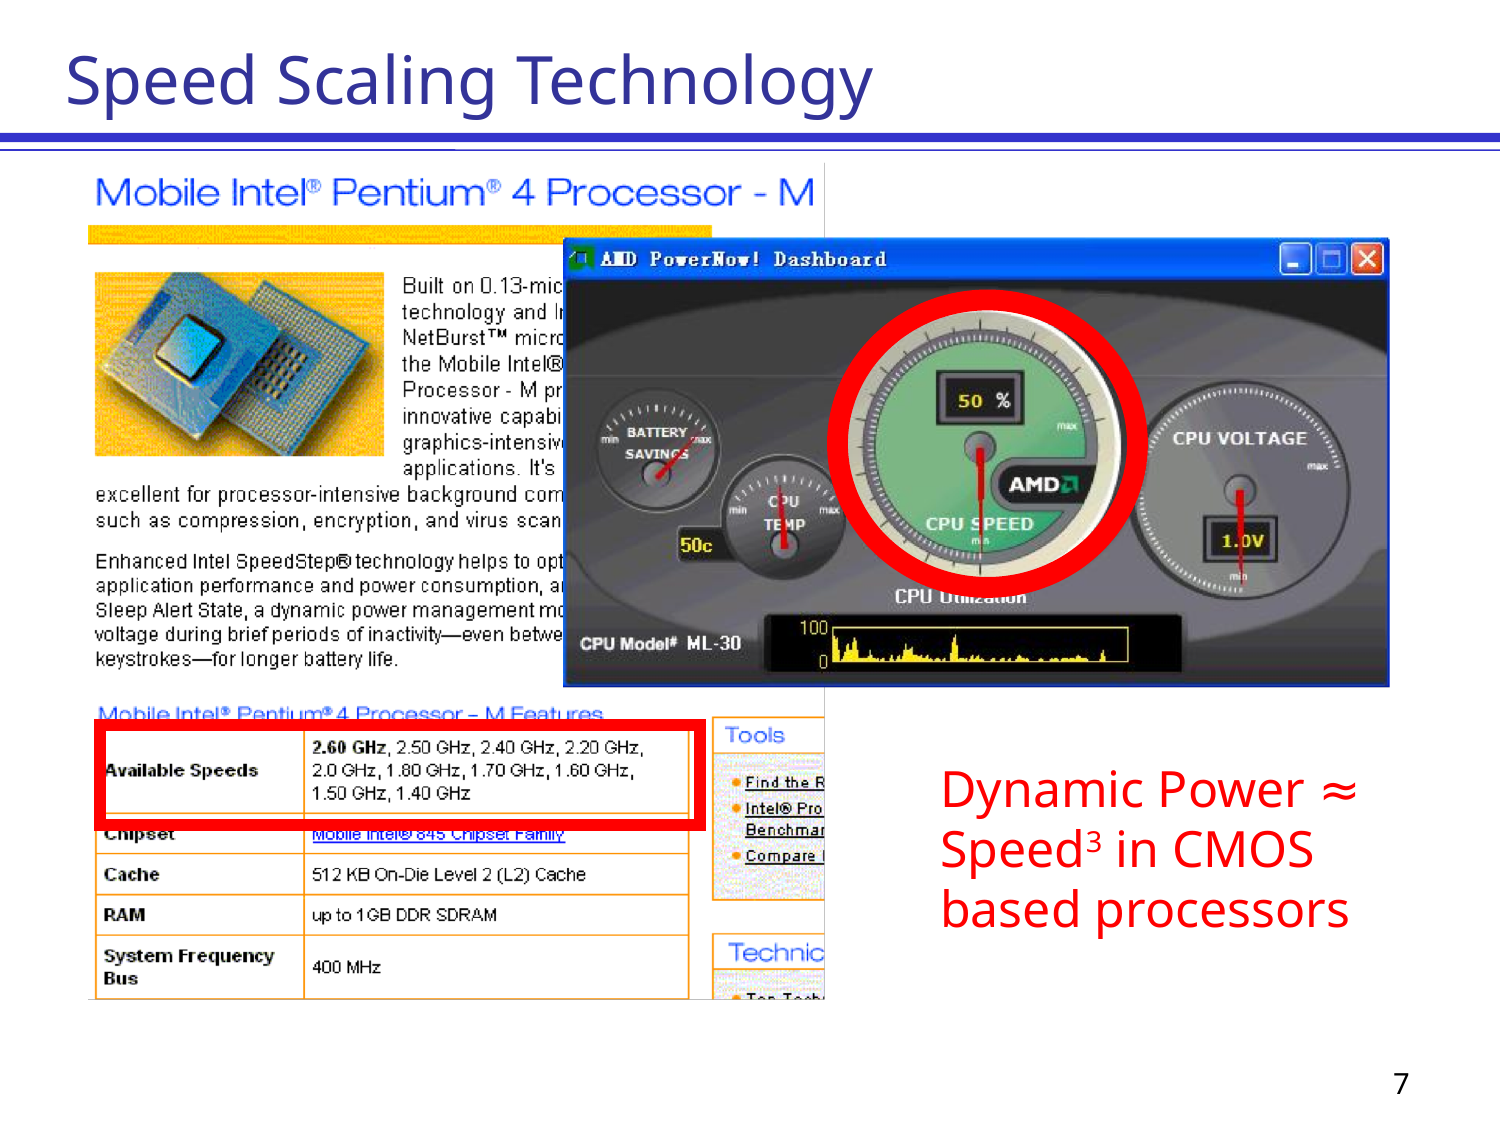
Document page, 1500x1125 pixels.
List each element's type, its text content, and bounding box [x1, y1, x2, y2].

title Speed Scaling Technology [50, 36, 1425, 125]
slide_number 7 [1112, 1037, 1426, 1113]
picture [87, 162, 1391, 1001]
text_box Dynamic Power ≈ Speed3 in CMOS based processors [925, 749, 1389, 945]
